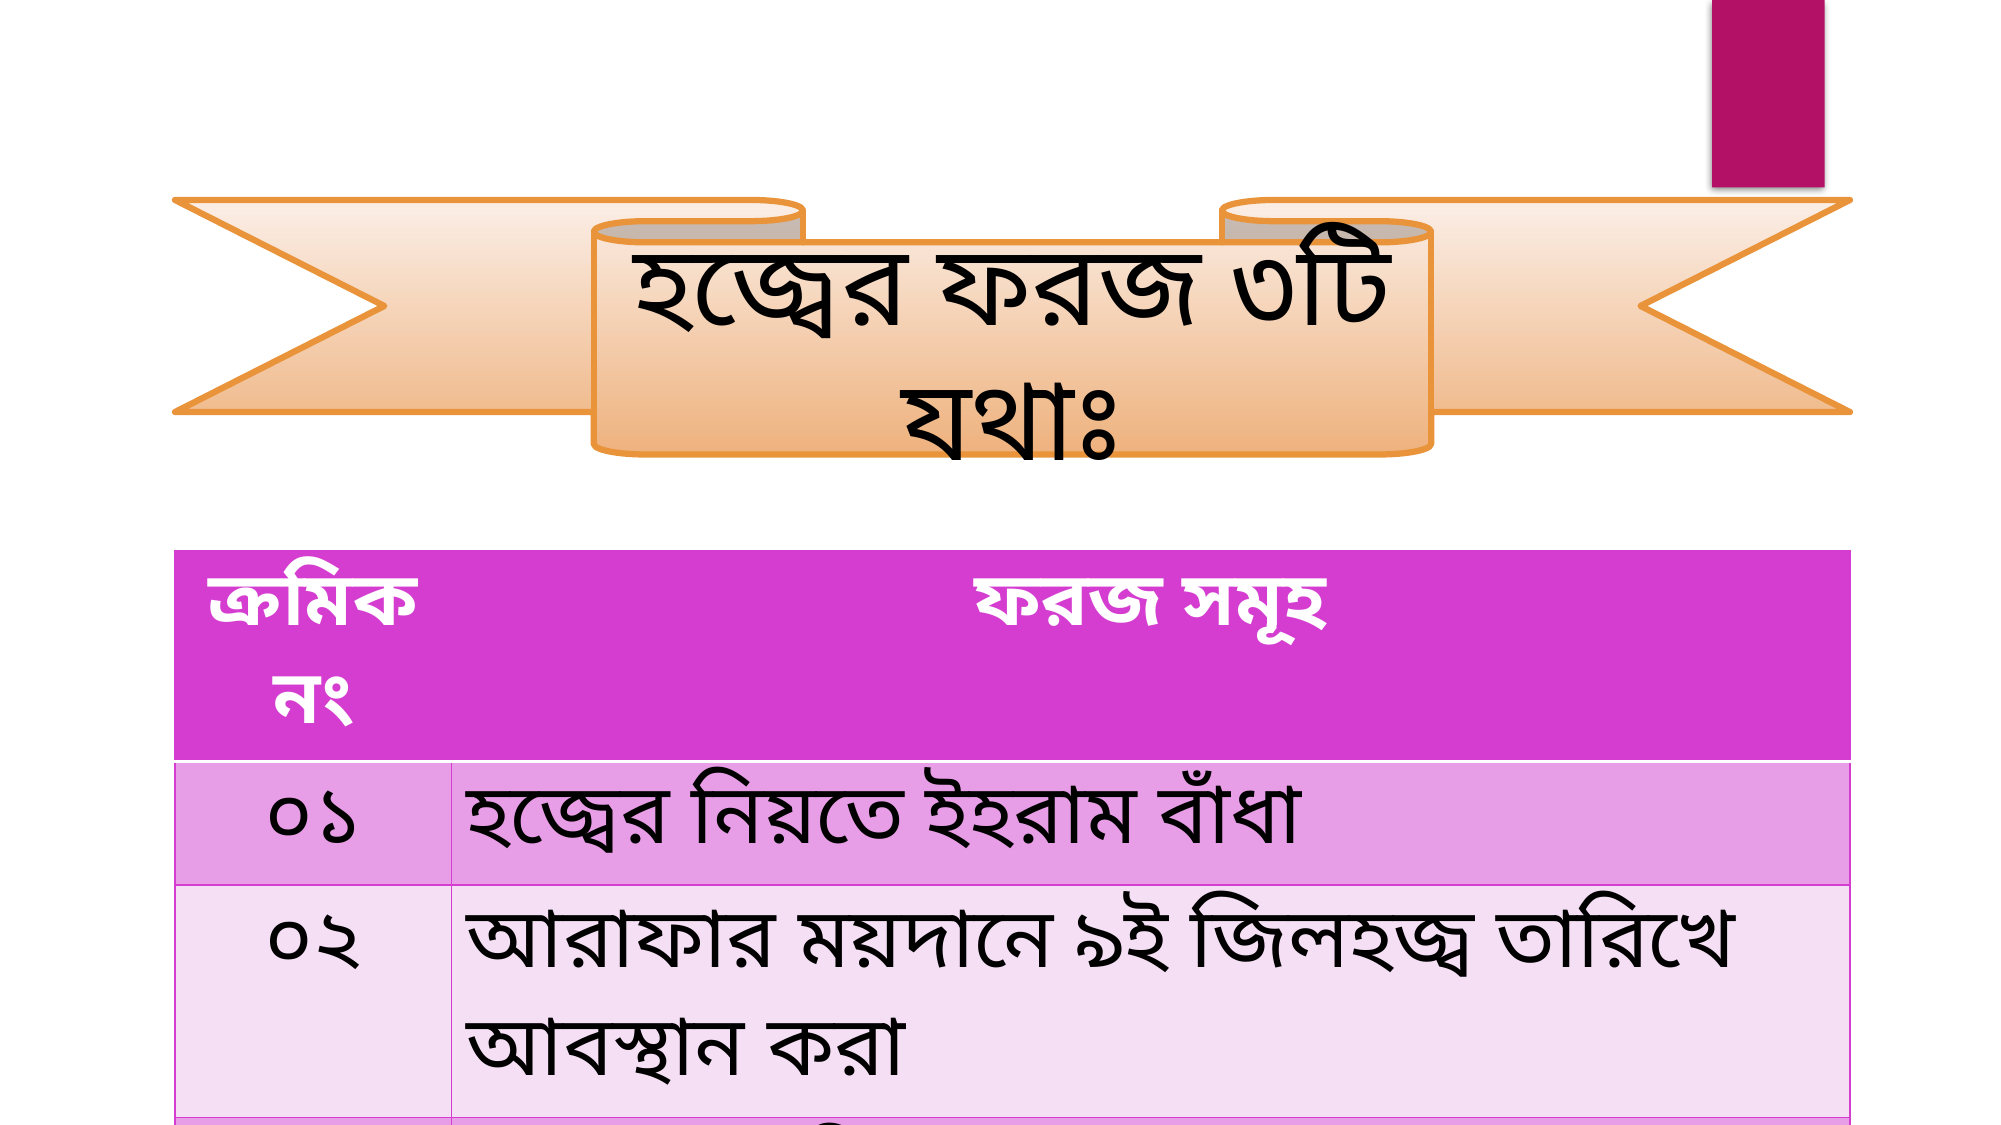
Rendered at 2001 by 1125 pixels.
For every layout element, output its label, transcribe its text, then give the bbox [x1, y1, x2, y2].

table_cell ০২ [176, 886, 451, 1117]
table_cell ০১ [176, 763, 451, 884]
table_cell আরাফার ময়দানে ৯ই জিলহজ্ব তারিখে আবস্থান করা [452, 886, 1849, 1117]
table_cell তাওয়াফে যিয়ারত করা [452, 1118, 1849, 1125]
table_header ফরজ সমূহ [452, 552, 1849, 760]
table_cell ০৩ [176, 1118, 451, 1125]
table_header ক্রমিক নং [176, 552, 451, 760]
text_box হজ্বের ফরজ ৩টি যথাঃ [174, 199, 1851, 456]
table_cell হজ্বের নিয়তে ইহরাম বাঁধা [452, 763, 1849, 884]
